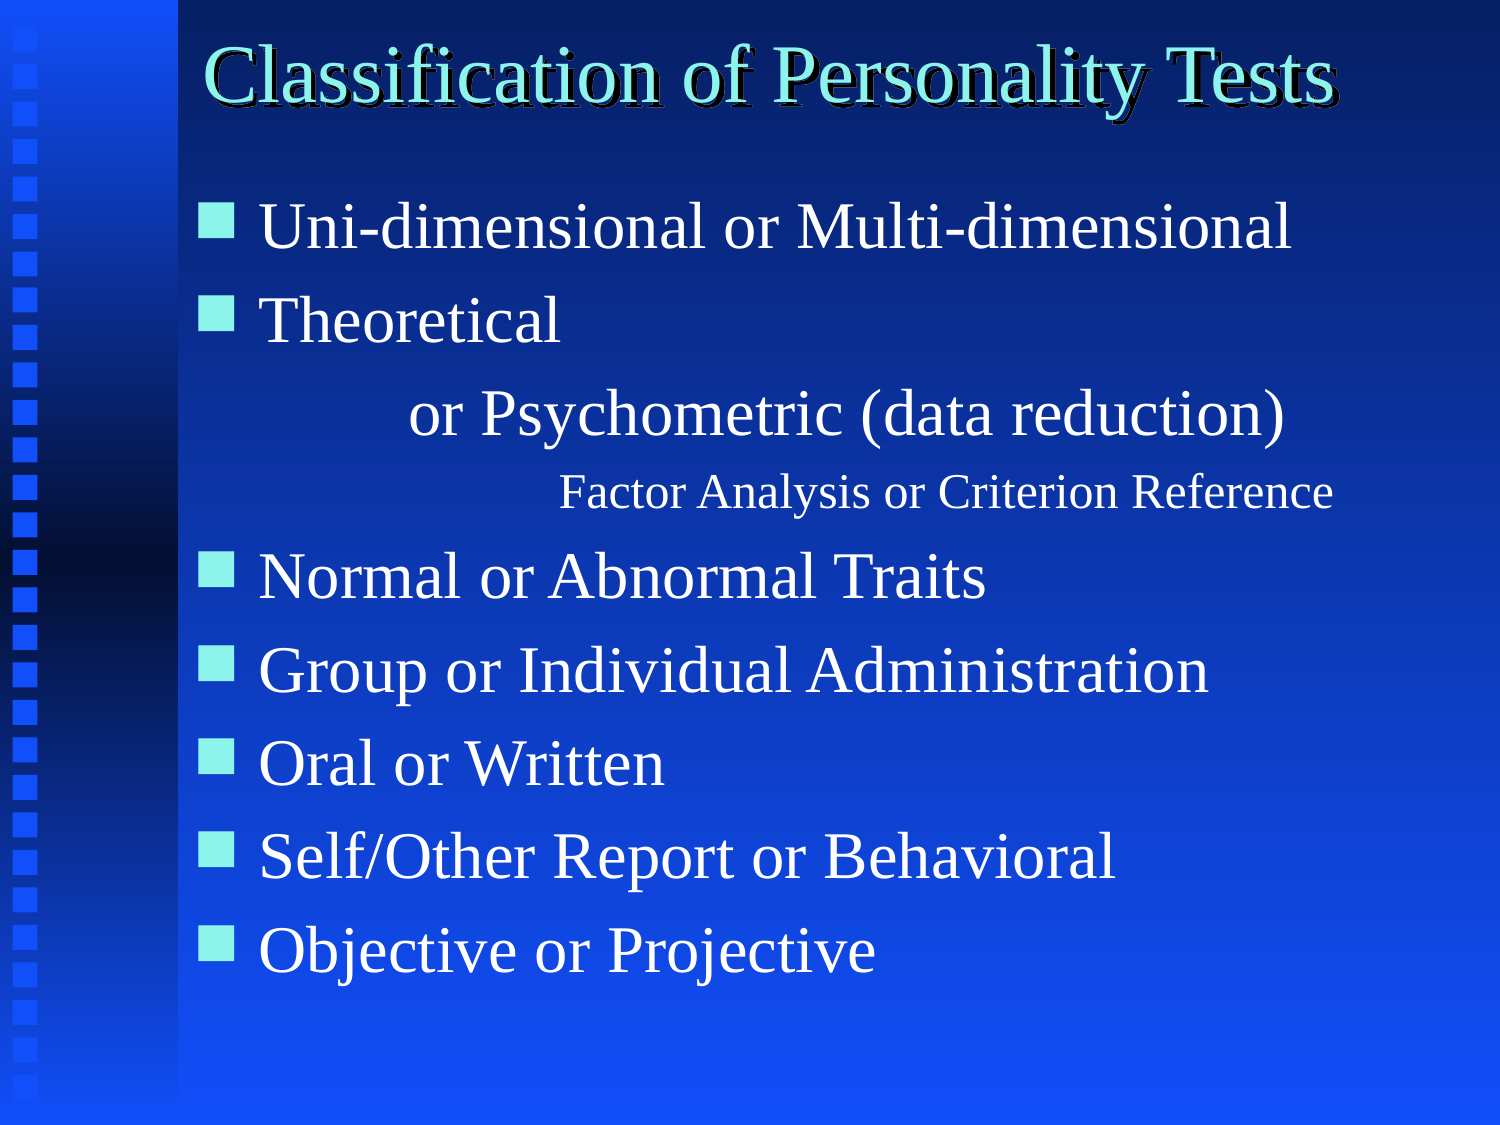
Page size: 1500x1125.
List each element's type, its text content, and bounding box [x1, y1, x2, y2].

title Classification of Personality Tests [186, 24, 1454, 113]
list Uni-dimensional or Multi-dimensional Theoretical or Psychometric (data reduction) Factor Analysis or Criterion Reference Normal or Abnormal Traits Group or Individual Administration Oral or Written Self/Other Report or Behavioral Objective or Projective [186, 174, 1467, 1051]
